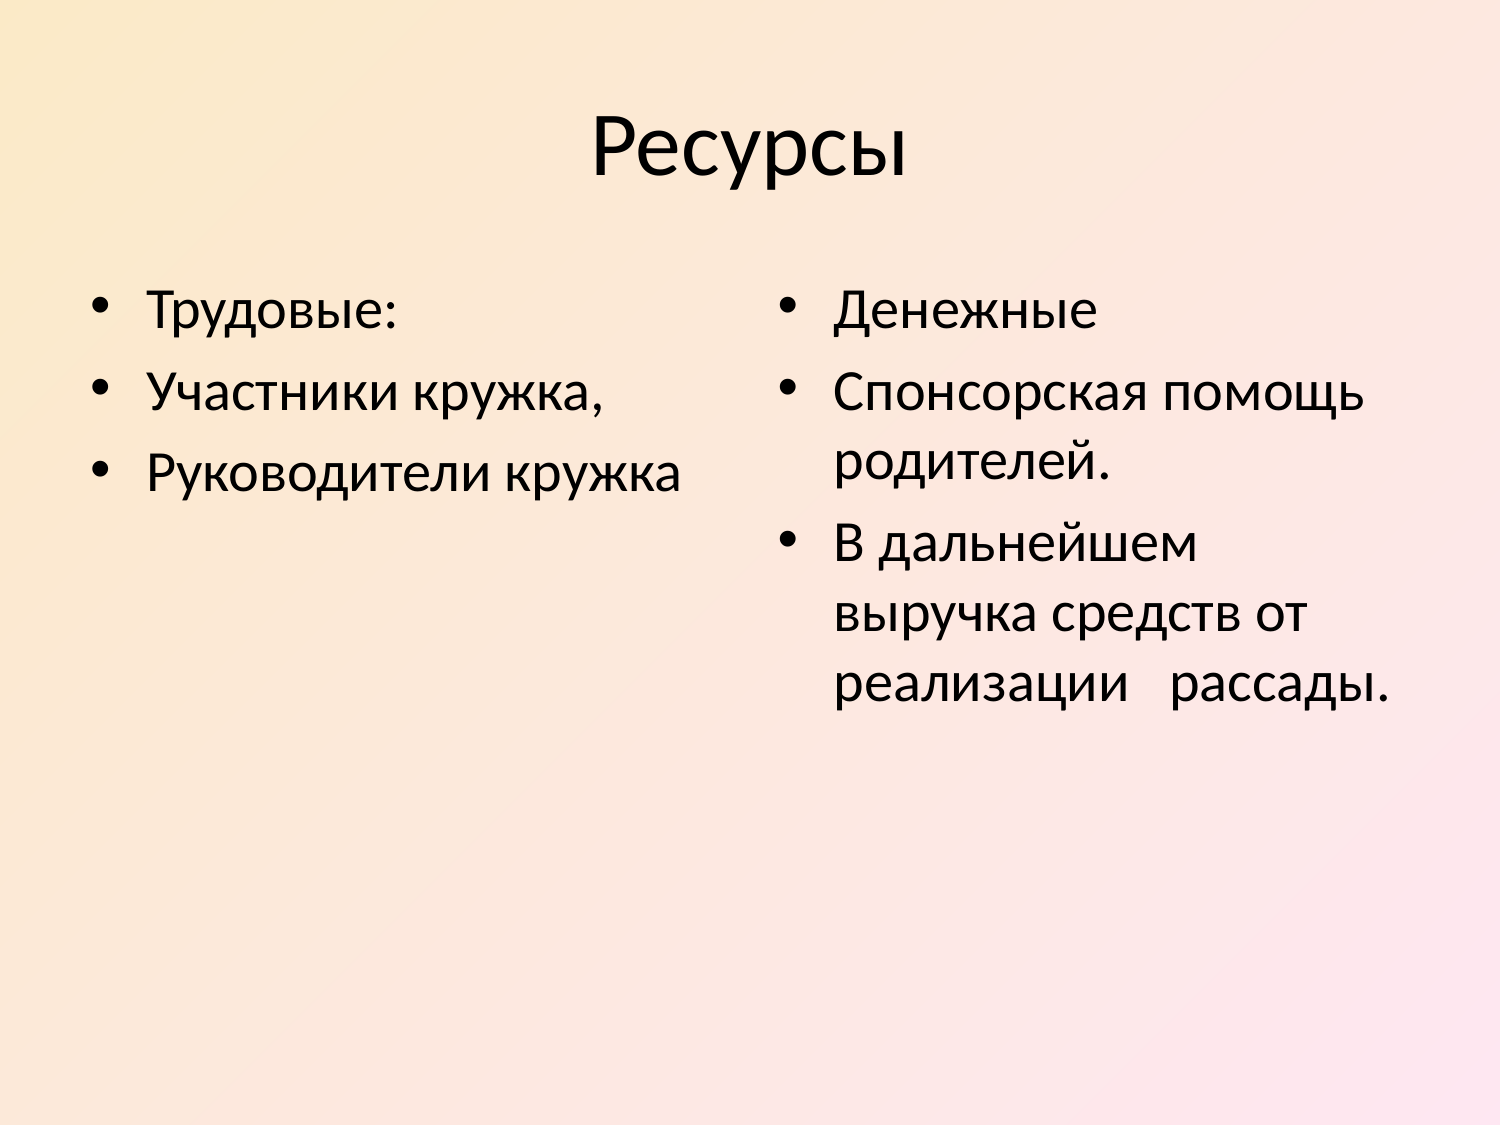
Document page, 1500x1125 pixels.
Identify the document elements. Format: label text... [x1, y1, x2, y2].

list Трудовые: Участники кружка, Руководители кружка [75, 262, 738, 1005]
list Денежные Спонсорская помощь родителей. В дальнейшем выручка средств от реализации рассады. [762, 262, 1425, 1005]
title Ресурсы [75, 45, 1425, 233]
